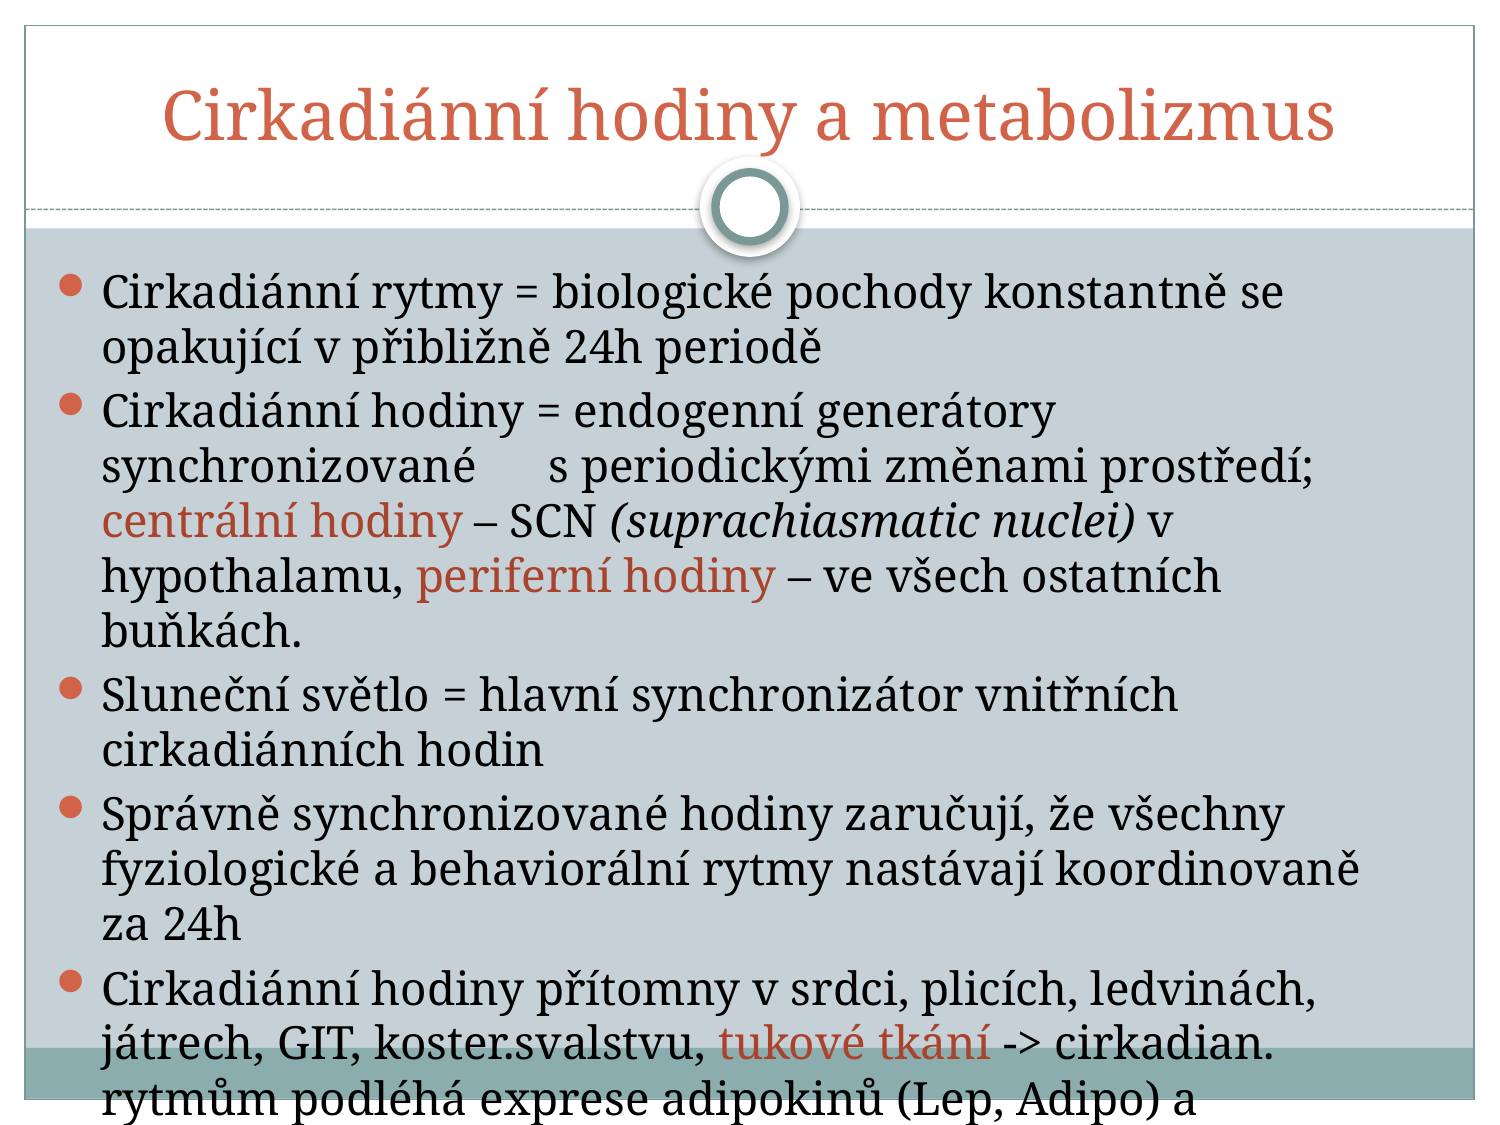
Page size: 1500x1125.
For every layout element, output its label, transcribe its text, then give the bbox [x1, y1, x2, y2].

title Cirkadiánní hodiny a metabolizmus [49, 37, 1450, 162]
list Cirkadiánní rytmy = biologické pochody konstantně se opakující v přibližně 24h periodě Cirkadiánní hodiny = endogenní generátory synchronizované s periodickými změnami prostředí; centrální hodiny – SCN (suprachiasmatic nuclei) v hypothalamu, periferní hodiny – ve všech ostatních buňkách. Sluneční světlo = hlavní synchronizátor vnitřních cirkadiánních hodin Správně synchronizované hodiny zaručují, že všechny fyziologické a behaviorální rytmy nastávají koordinovaně za 24h Cirkadiánní hodiny přítomny v srdci, plicích, ledvinách, játrech, GIT, koster.svalstvu, tukové tkání -> cirkadian. rytmům podléhá exprese adipokinů (Lep, Adipo) a lipogeneze (syntéza tuků) [41, 255, 1436, 1006]
